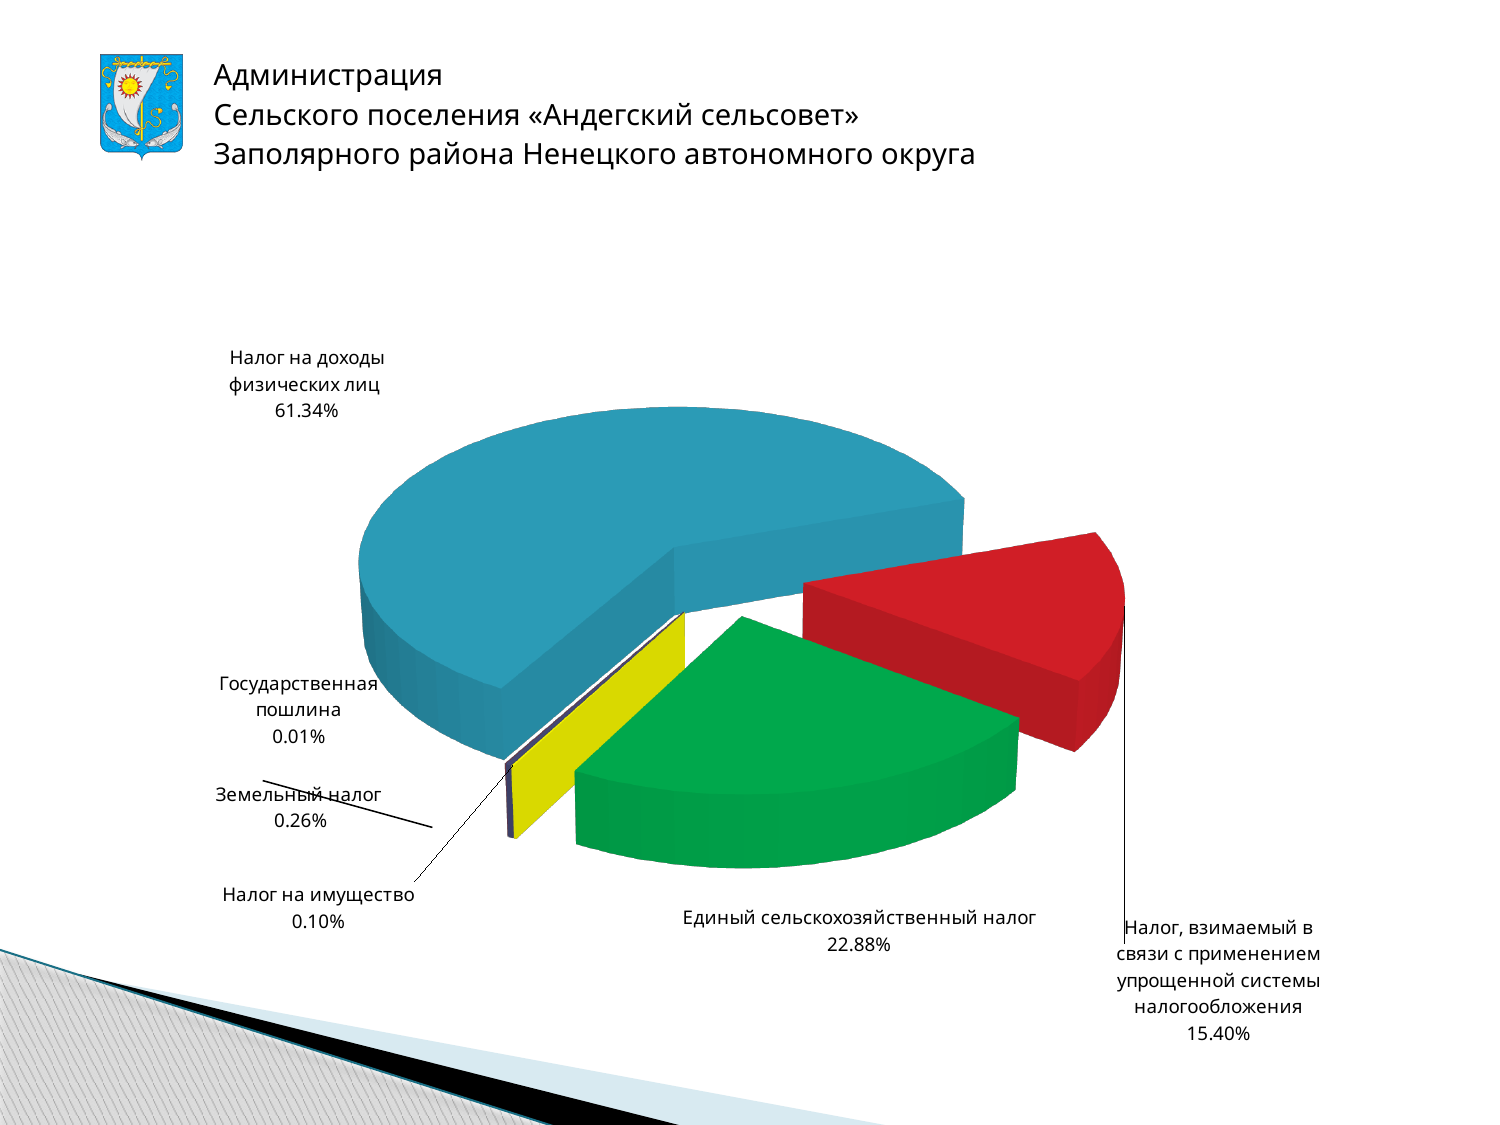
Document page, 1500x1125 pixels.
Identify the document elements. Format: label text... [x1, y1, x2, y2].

chart [74, 242, 1426, 1047]
table_header Администрация Сельского поселения «Андегский сельсовет» Заполярного района Ненецкого автономного округа [195, 43, 1400, 173]
picture [103, 114, 138, 146]
picture [100, 54, 184, 162]
picture [114, 57, 170, 140]
picture [146, 114, 180, 147]
